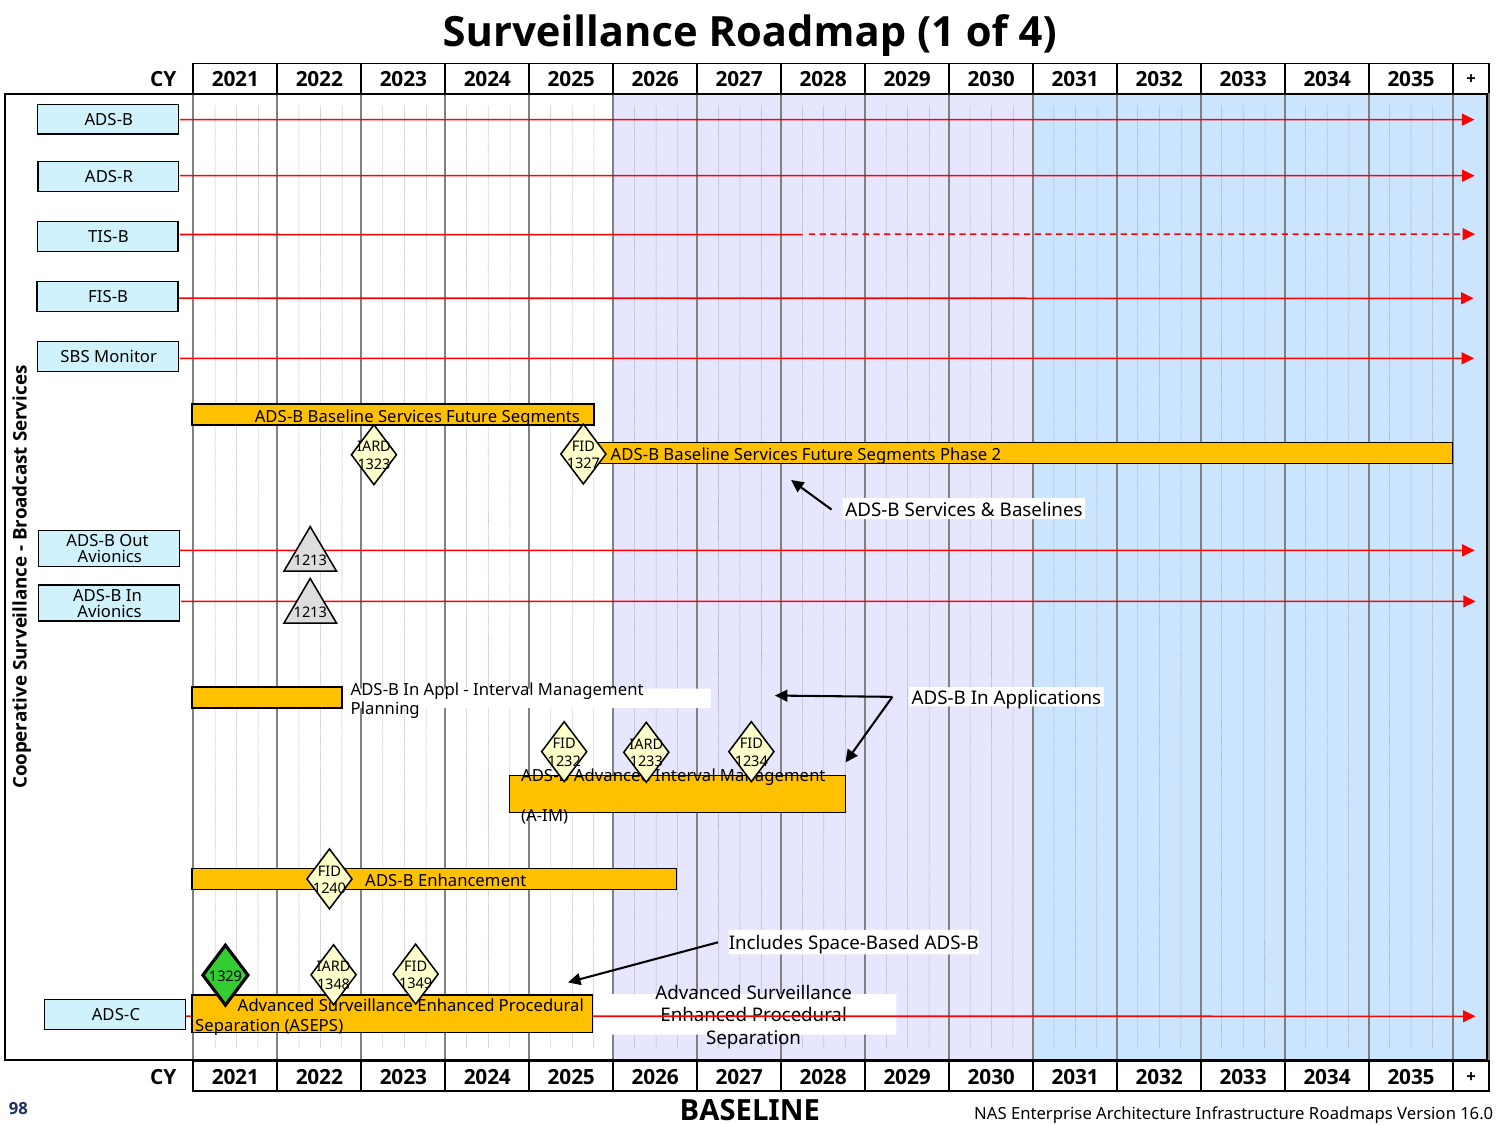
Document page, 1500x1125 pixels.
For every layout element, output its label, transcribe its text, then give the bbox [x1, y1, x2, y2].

title Surveillance Roadmap (1 of 4) [0, 0, 1500, 60]
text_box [4, 93, 1488, 1061]
slide_number 98 [8, 1098, 31, 1119]
